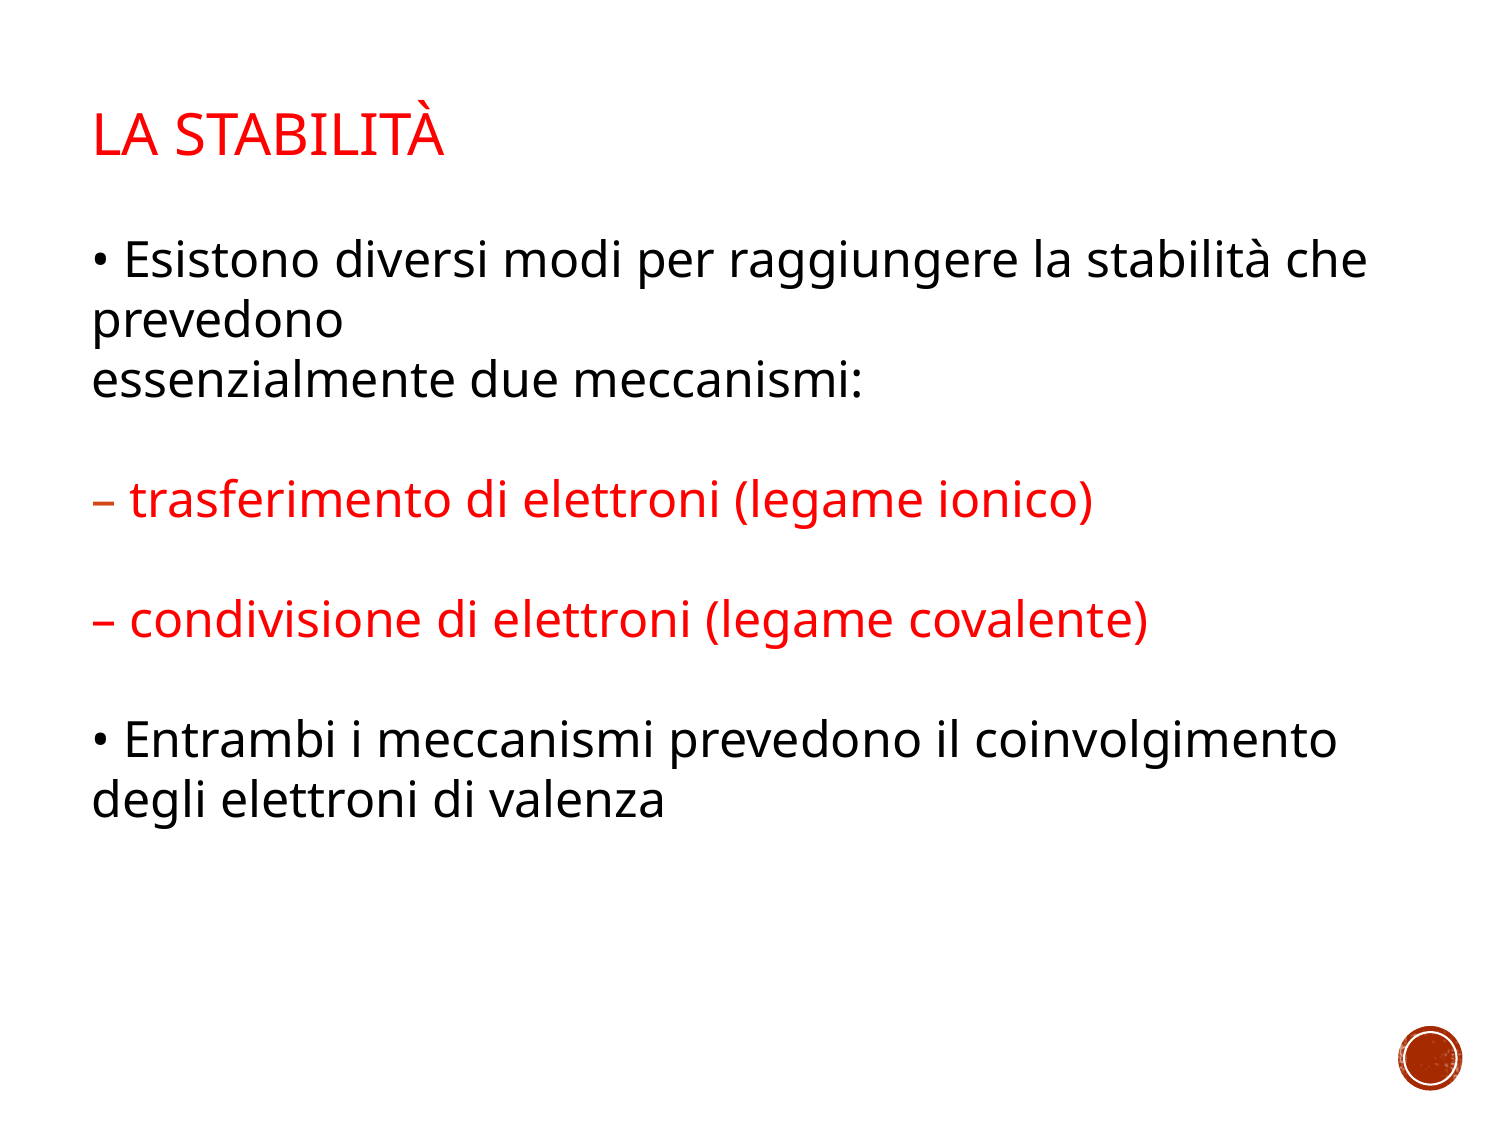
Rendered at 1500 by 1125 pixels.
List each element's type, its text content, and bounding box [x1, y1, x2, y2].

text_box LA STABILITÀ • Esistono diversi modi per raggiungere la stabilità che prevedono essenzialmente due meccanismi: – trasferimento di elettroni (legame ionico) – condivisione di elettroni (legame covalente) • Entrambi i meccanismi prevedono il coinvolgimento degli elettroni di valenza [76, 90, 1388, 835]
